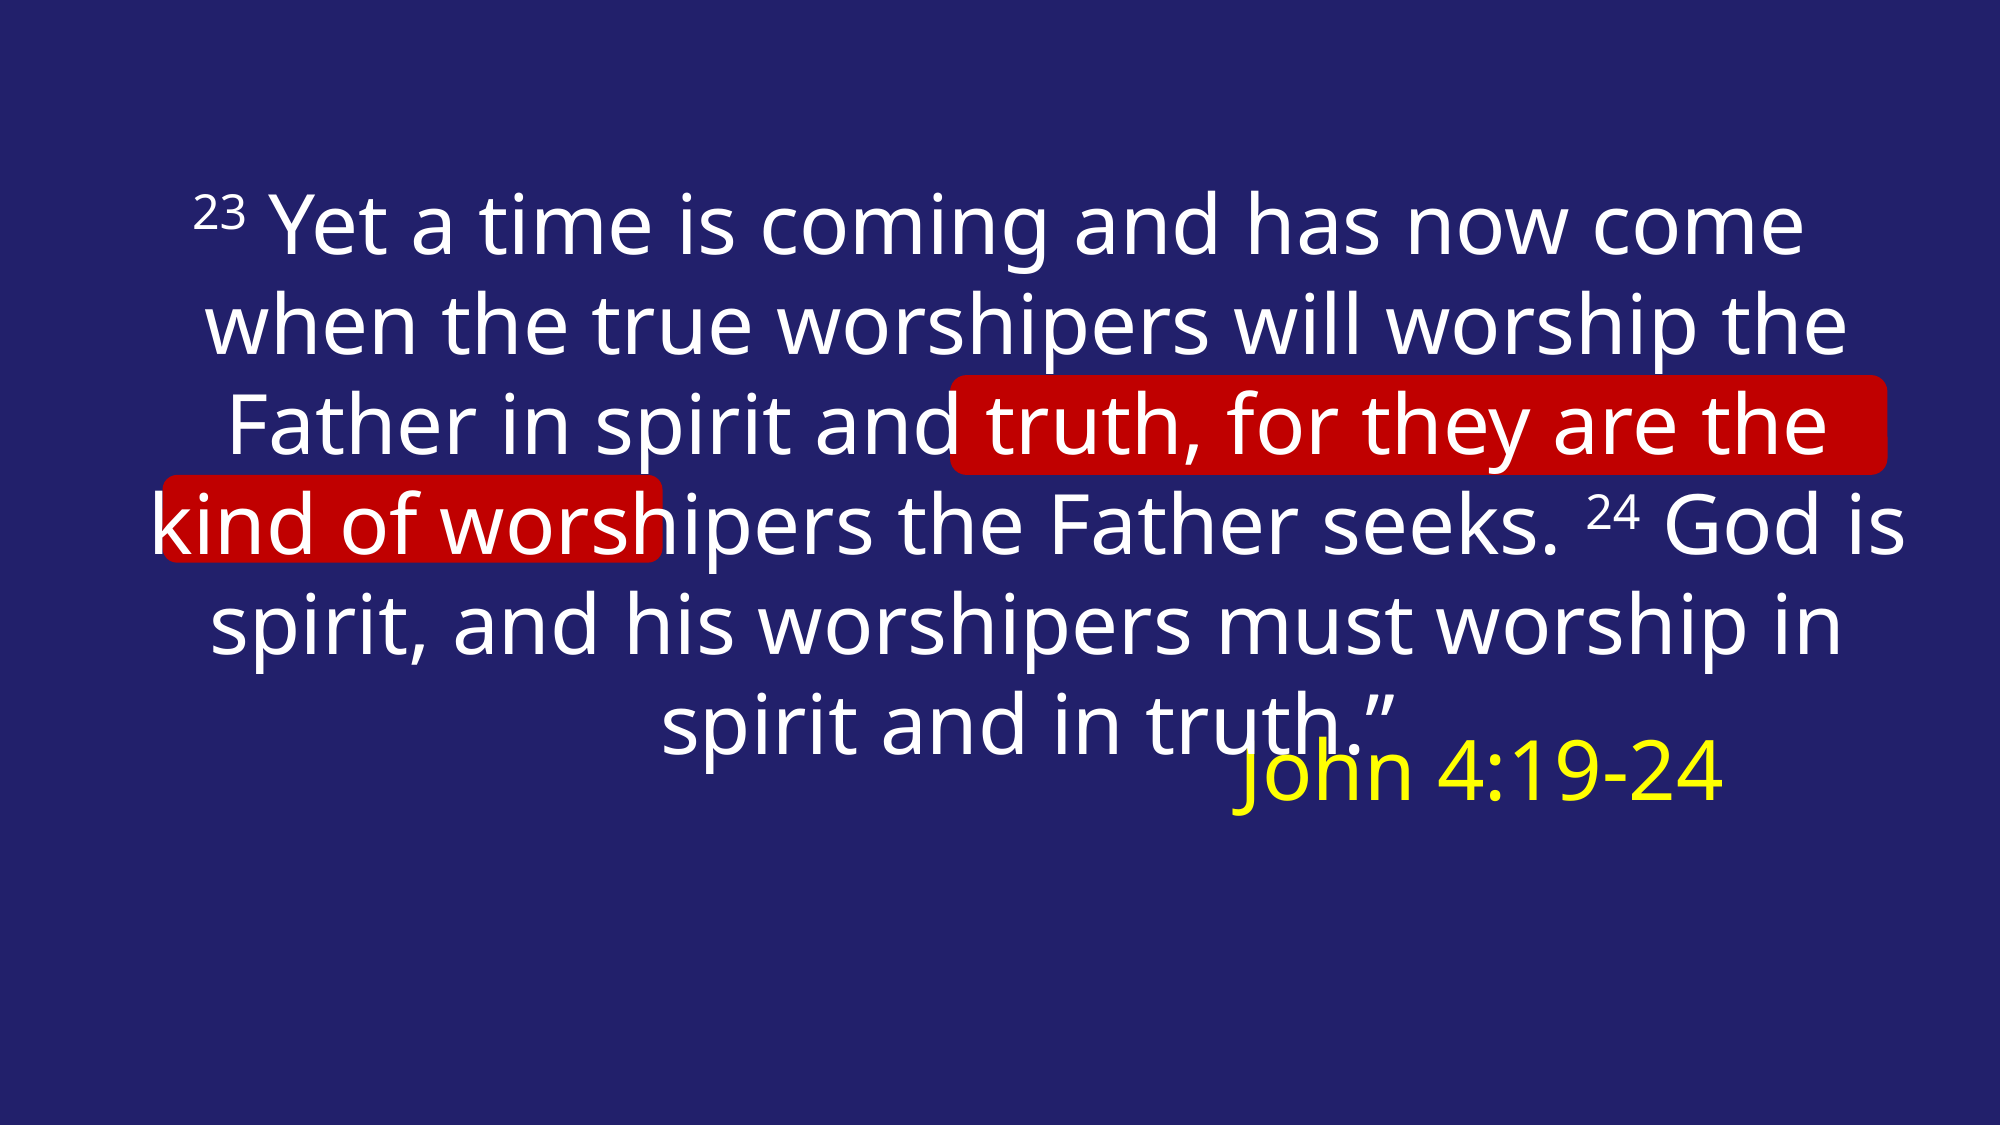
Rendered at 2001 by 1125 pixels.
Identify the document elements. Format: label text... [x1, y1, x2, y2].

picture [0, 0, 2000, 1125]
text_box [160, 513, 665, 565]
list 23 Yet a time is coming and has now come when the true worshipers will worship the Father in spirit and truth, for they are the kind of worshipers the Father seeks. 24 God is spirit, and his worshipers must worship in spirit and in truth.” [75, 163, 1925, 513]
title John 4:19-24 [1224, 673, 1800, 862]
